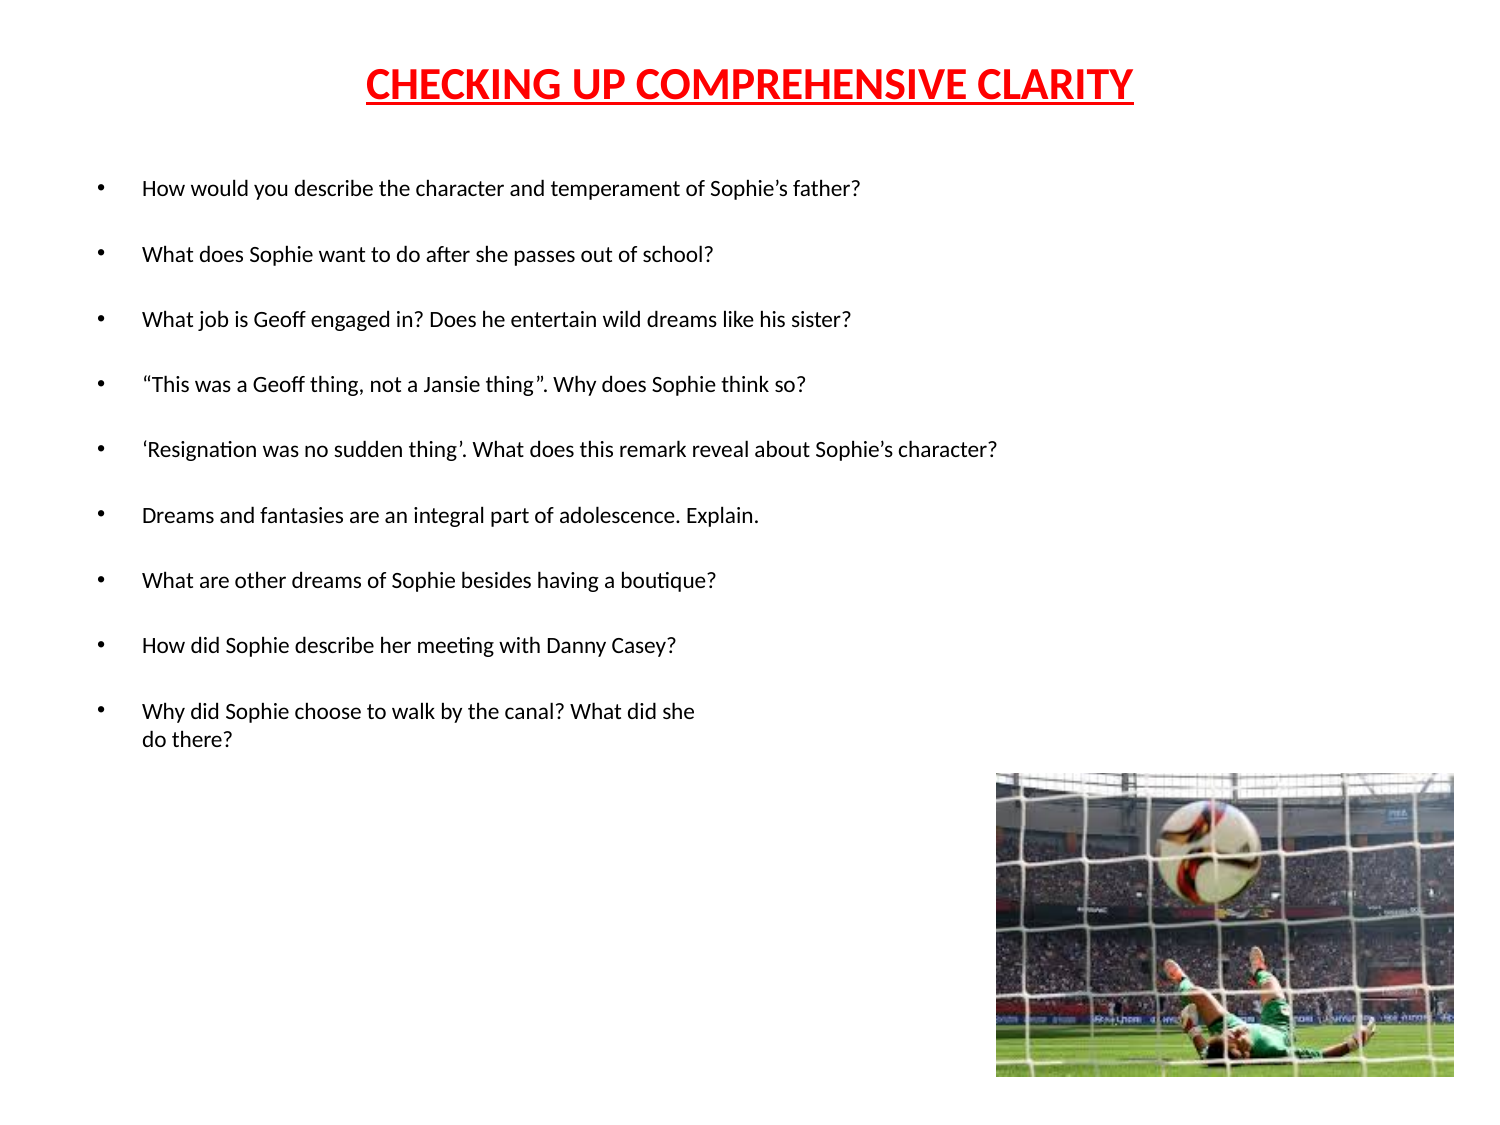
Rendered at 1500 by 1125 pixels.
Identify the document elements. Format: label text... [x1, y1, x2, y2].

title CHECKING UP COMPREHENSIVE CLARITY [75, 45, 1425, 118]
picture [995, 773, 1454, 1077]
list How would you describe the character and temperament of Sophie’s father? What does Sophie want to do after she passes out of school? What job is Geoff engaged in? Does he entertain wild dreams like his sister? “This was a Geoff thing, not a Jansie thing”. Why does Sophie think so? ‘Resignation was no sudden thing’. What does this remark reveal about Sophie’s character? Dreams and fantasies are an integral part of adolescence. Explain. What are other dreams of Sophie besides having a boutique? How did Sophie describe her meeting with Danny Casey? Why did Sophie choose to walk by the canal? What did she do there? [82, 58, 1402, 774]
